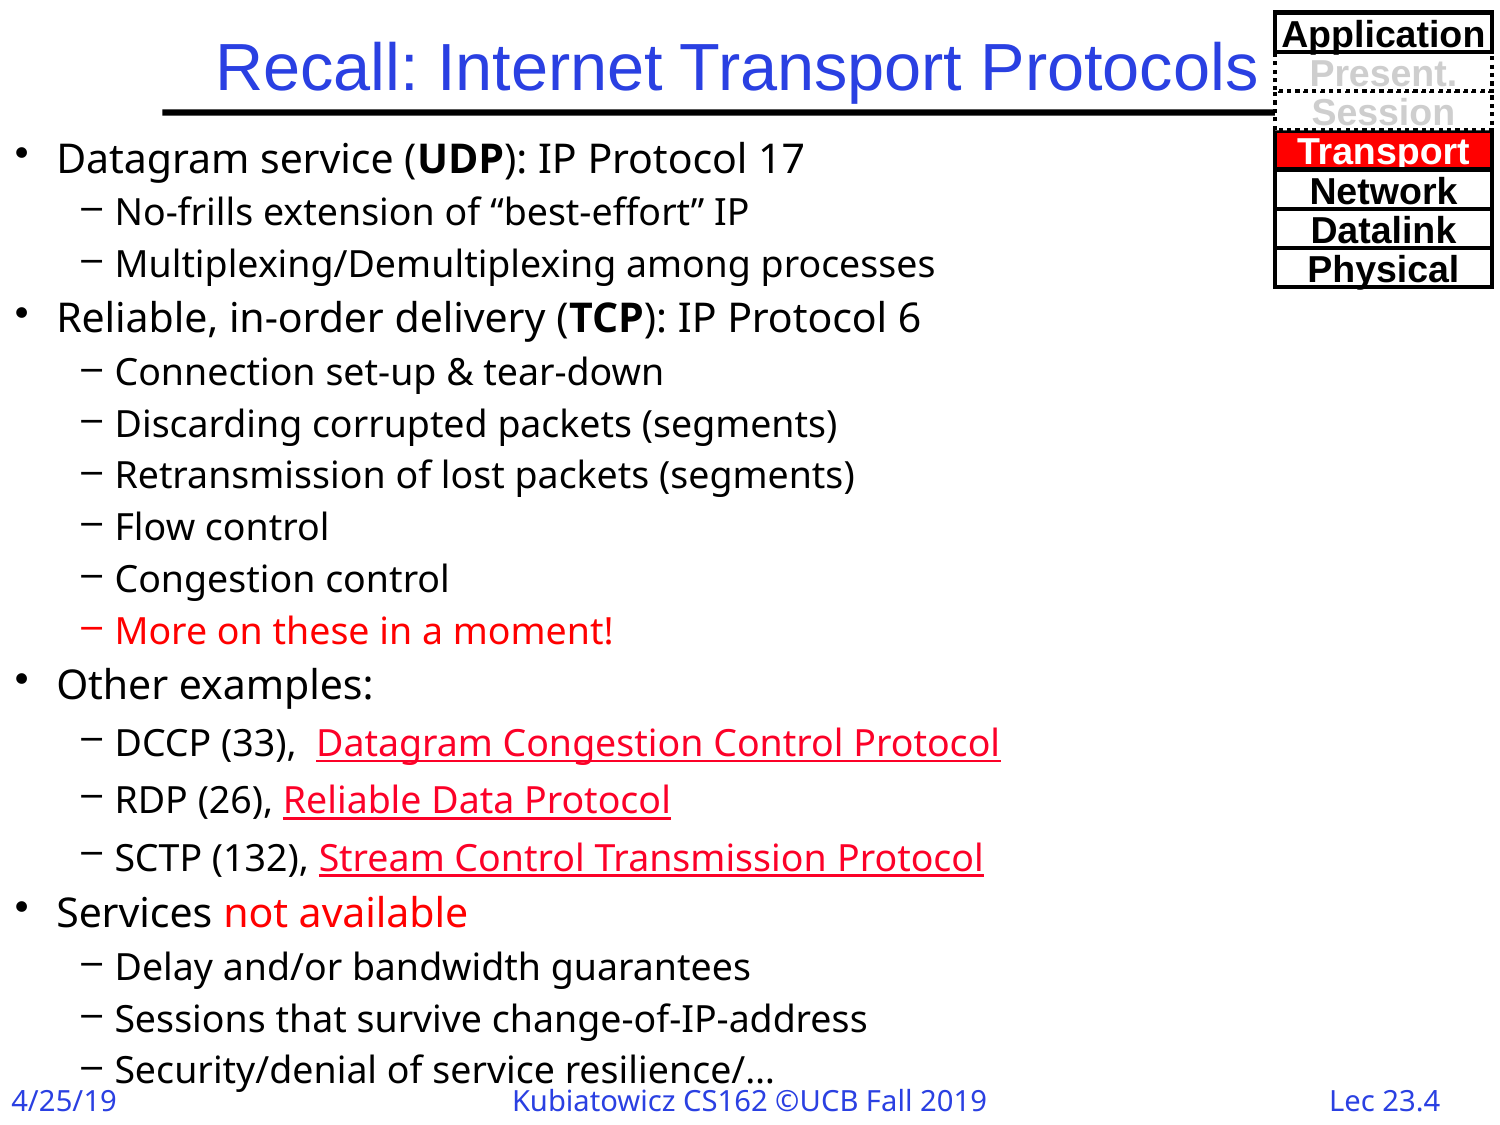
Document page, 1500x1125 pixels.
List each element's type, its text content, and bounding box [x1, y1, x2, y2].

text_box Datalink [1275, 208, 1492, 248]
text_box Session [1275, 92, 1492, 131]
list Datagram service (UDP): IP Protocol 17 No-frills extension of “best-effort” IP Multiplexing/Demultiplexing among processes Reliable, in-order delivery (TCP): IP Protocol 6 Connection set-up & tear-down Discarding corrupted packets (segments) Retransmission of lost packets (segments) Flow control Congestion control More on these in a moment! Other examples: DCCP (33), Datagram Congestion Control Protocol RDP (26), Reliable Data Protocol SCTP (132), Stream Control Transmission Protocol Services not available Delay and/or bandwidth guarantees Sessions that survive change-of-IP-address Security/denial of service resilience/… [0, 130, 1400, 1100]
text_box Network [1275, 169, 1492, 208]
title Recall: Internet Transport Protocols [150, 24, 1275, 113]
text_box Application [1275, 12, 1492, 52]
text_box Present. [1275, 52, 1492, 92]
text_box Physical [1275, 248, 1492, 288]
text_box Transport [1275, 131, 1492, 169]
